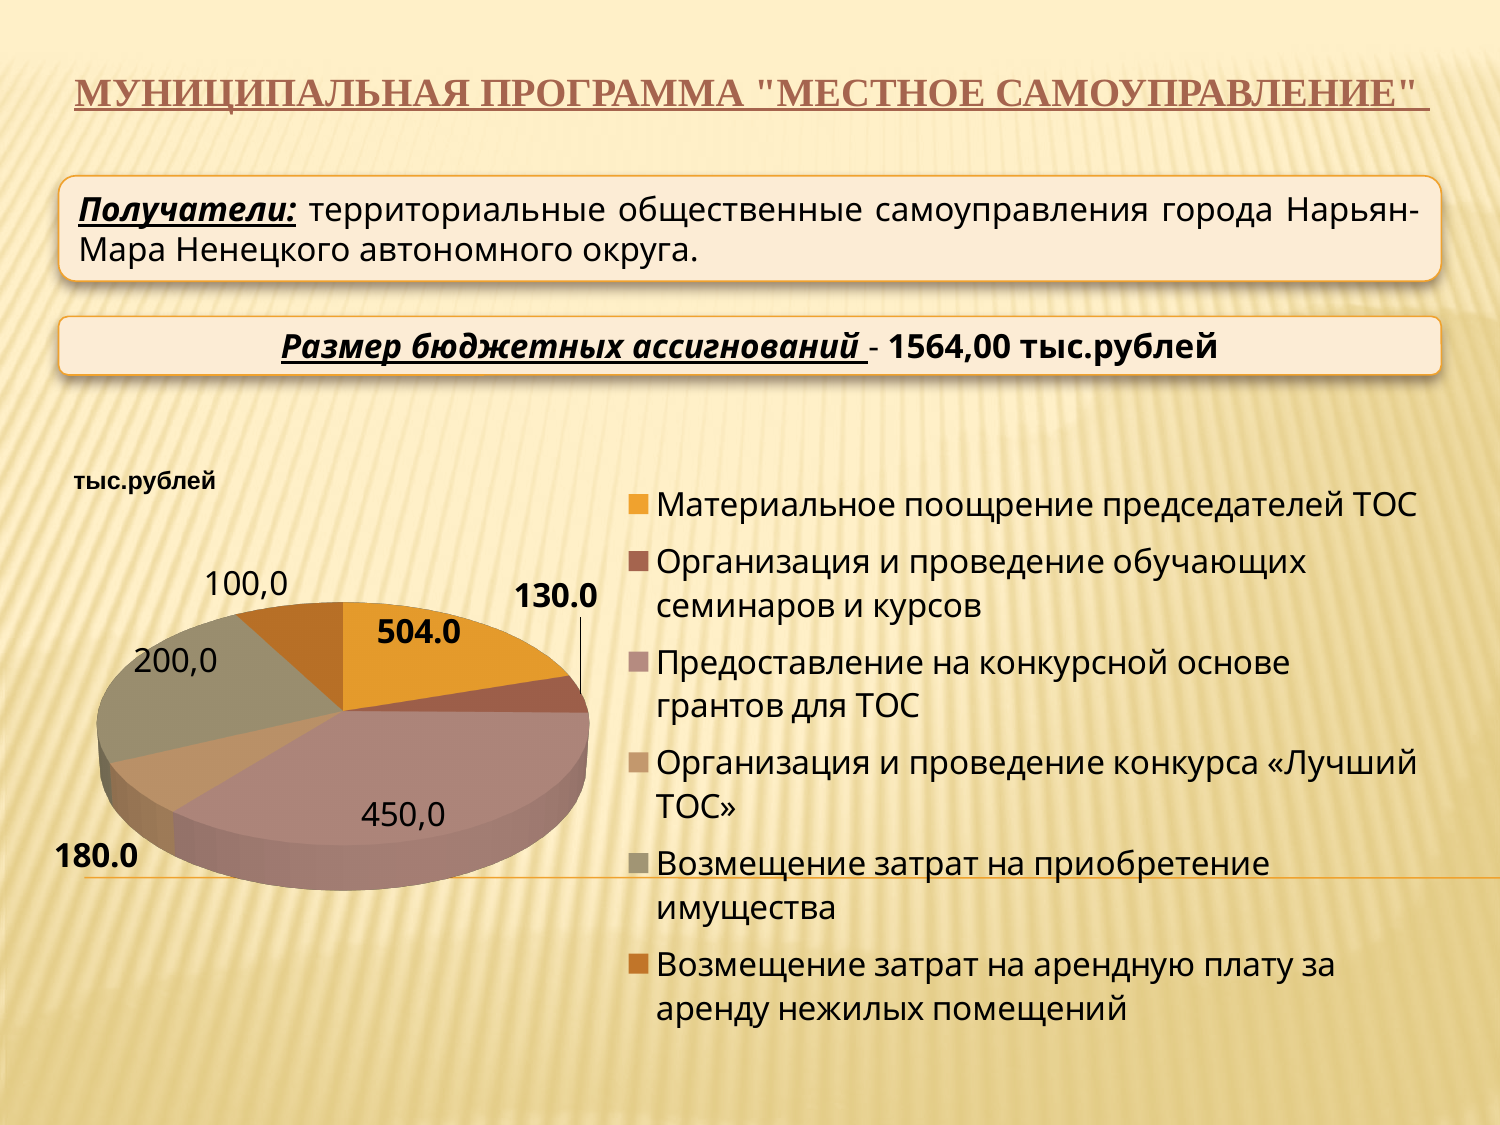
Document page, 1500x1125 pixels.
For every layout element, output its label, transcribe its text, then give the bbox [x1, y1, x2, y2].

chart [46, 421, 1442, 1067]
text_box Получатели: территориальные общественные самоуправления города Нарьян-Мара Ненецкого автономного округа. [57, 174, 1443, 283]
text_box Размер бюджетных ассигнований - 1564,00 тыс.рублей [57, 315, 1443, 376]
title МУНИЦИПАЛЬНАЯ ПРОГРАММА "МЕСТНОЕ САМОУПРАВЛЕНИЕ" [58, 58, 1447, 176]
